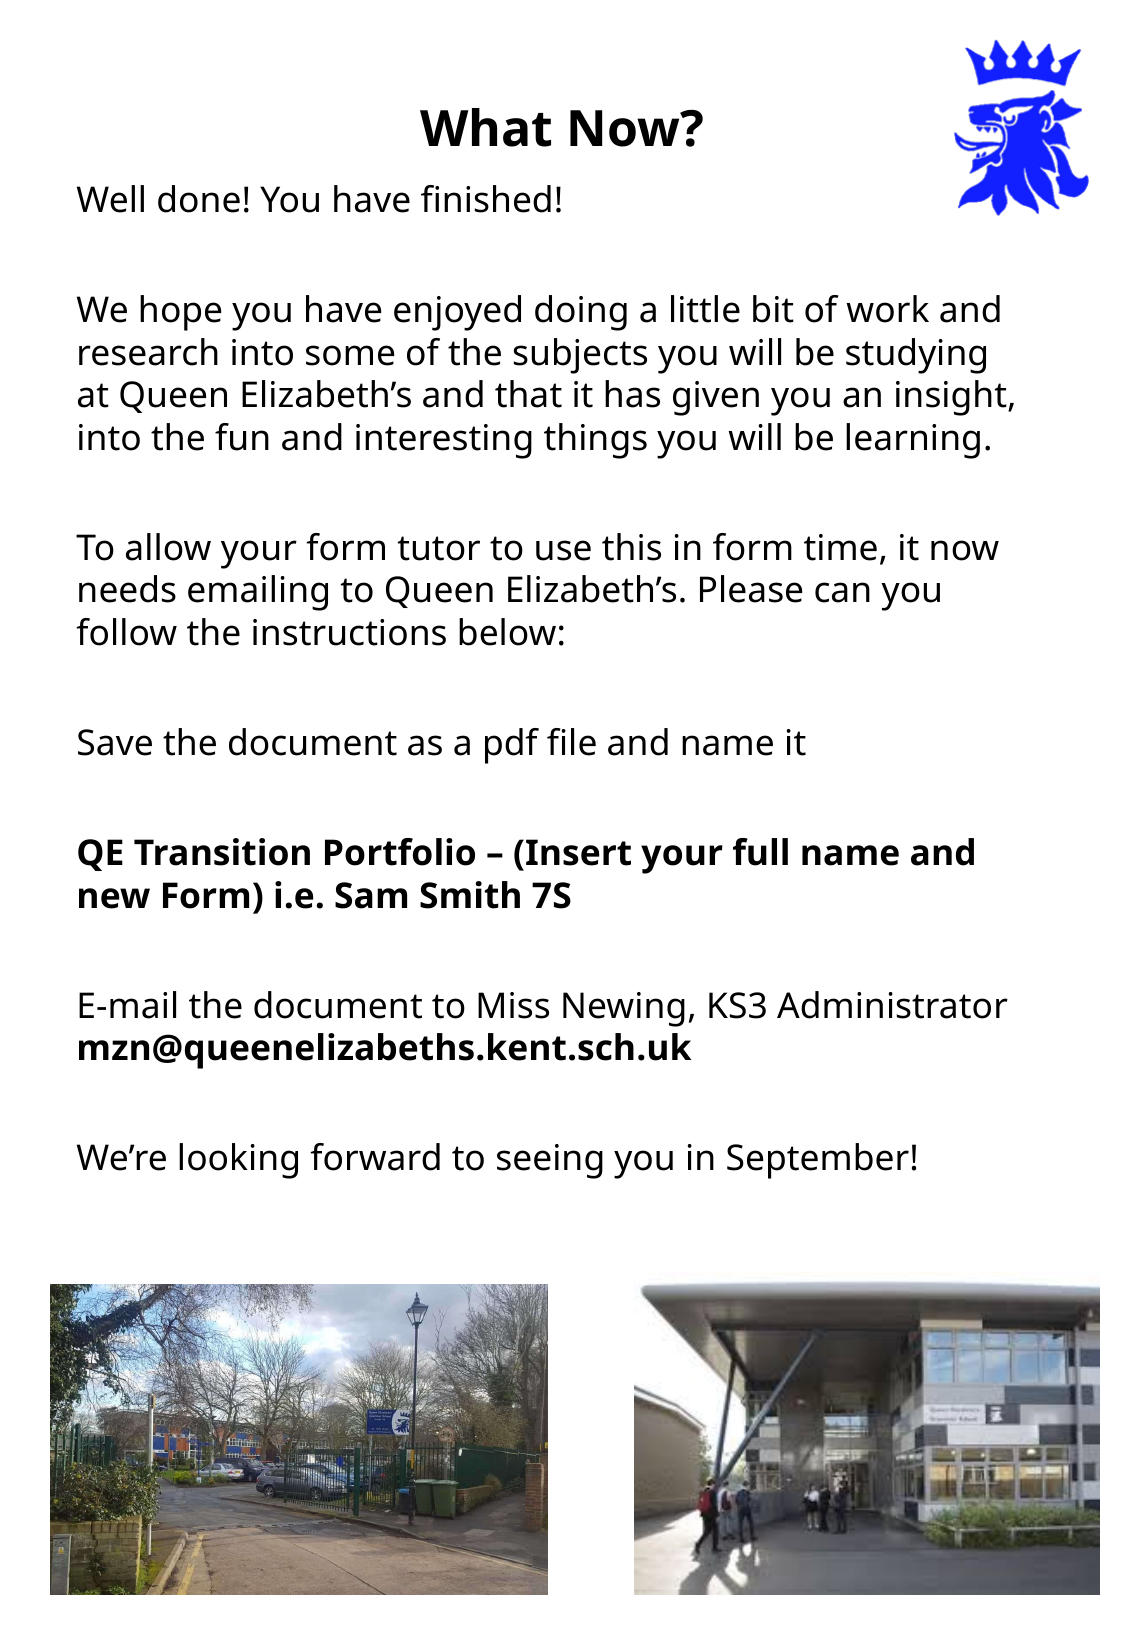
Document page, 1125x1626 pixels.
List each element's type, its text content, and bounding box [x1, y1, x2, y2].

title What Now? [0, 19, 1125, 235]
picture [50, 1284, 548, 1595]
list Well done! You have finished! We hope you have enjoyed doing a little bit of work and research into some of the subjects you will be studying at Queen Elizabeth’s and that it has given you an insight, into the fun and interesting things you will be learning. To allow your form tutor to use this in form time, it now needs emailing to Queen Elizabeth’s. Please can you follow the instructions below: Save the document as a pdf file and name it QE Transition Portfolio – (Insert your full name and new Form) i.e. Sam Smith 7S E-mail the document to Miss Newing, KS3 Administrator mzn@queenelizabeths.kent.sch.uk We’re looking forward to seeing you in September! [61, 169, 1041, 1254]
picture [634, 1272, 1100, 1595]
picture [918, 32, 1120, 222]
